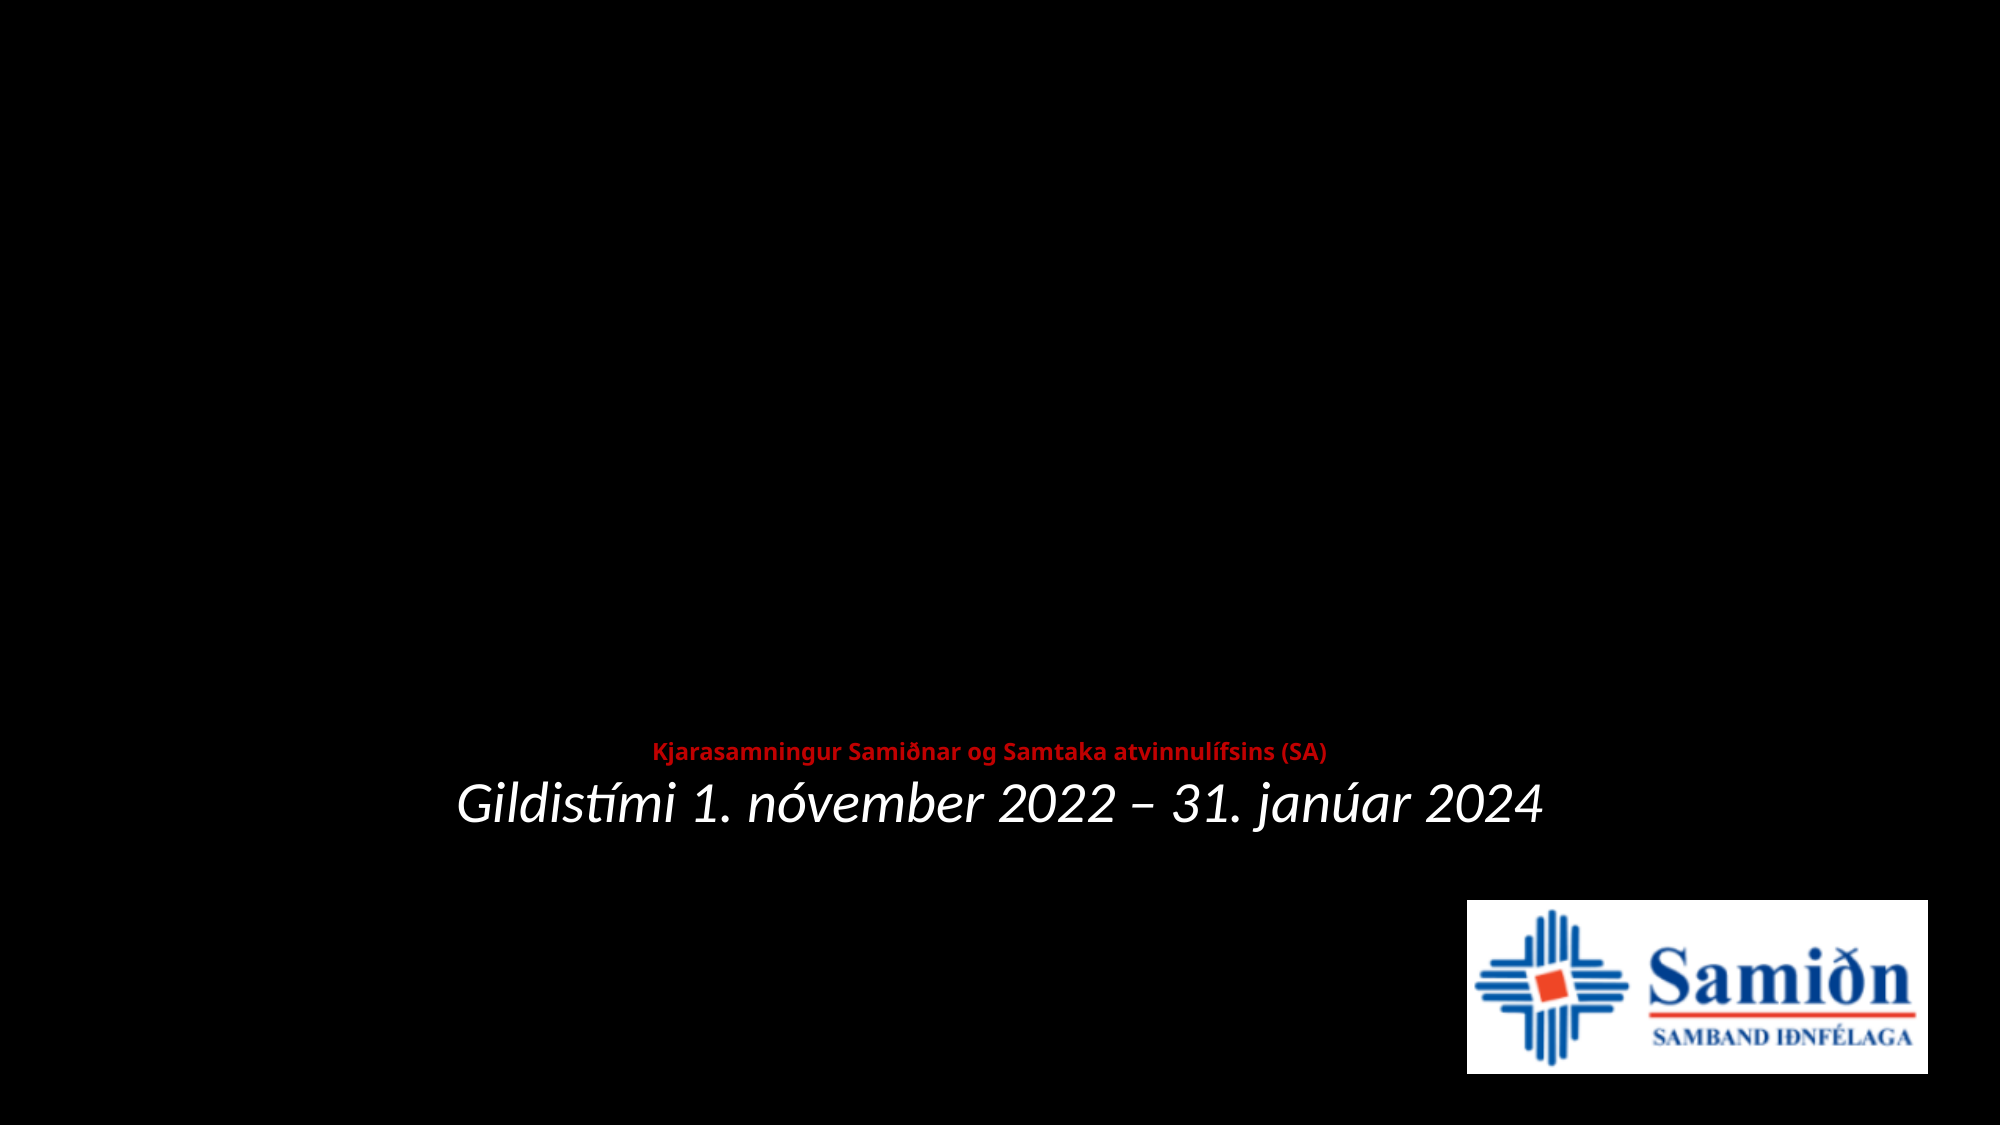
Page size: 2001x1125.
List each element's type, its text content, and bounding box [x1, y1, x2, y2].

picture [1467, 900, 1928, 1075]
subtitle Gildistími 1. nóvember 2022 – 31. janúar 2024 [249, 764, 1750, 1037]
title Kjarasamningur Samiðnar og Samtaka atvinnulífsins (SA) [240, 360, 1741, 853]
